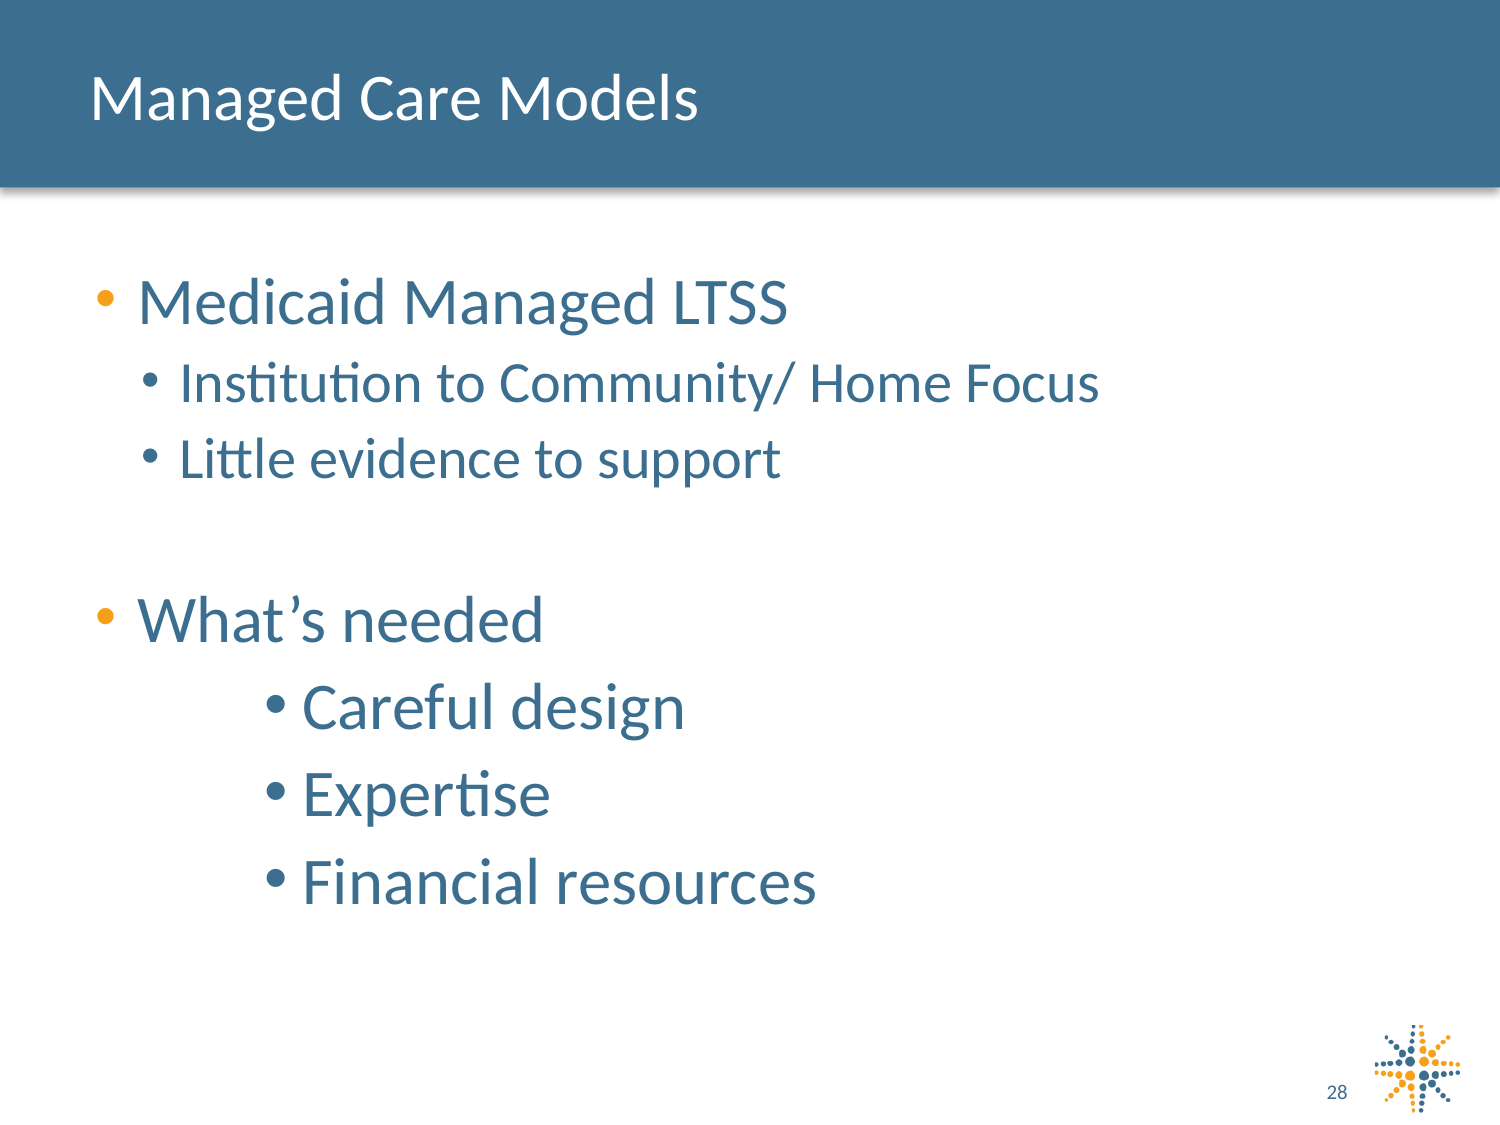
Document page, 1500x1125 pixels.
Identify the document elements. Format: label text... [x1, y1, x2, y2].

slide_number 28 [1302, 1051, 1363, 1112]
list Medicaid Managed LTSS Institution to Community/ Home Focus Little evidence to support What’s needed Careful design Expertise Financial resources [62, 249, 1413, 1125]
title Managed Care Models [75, 0, 1425, 188]
